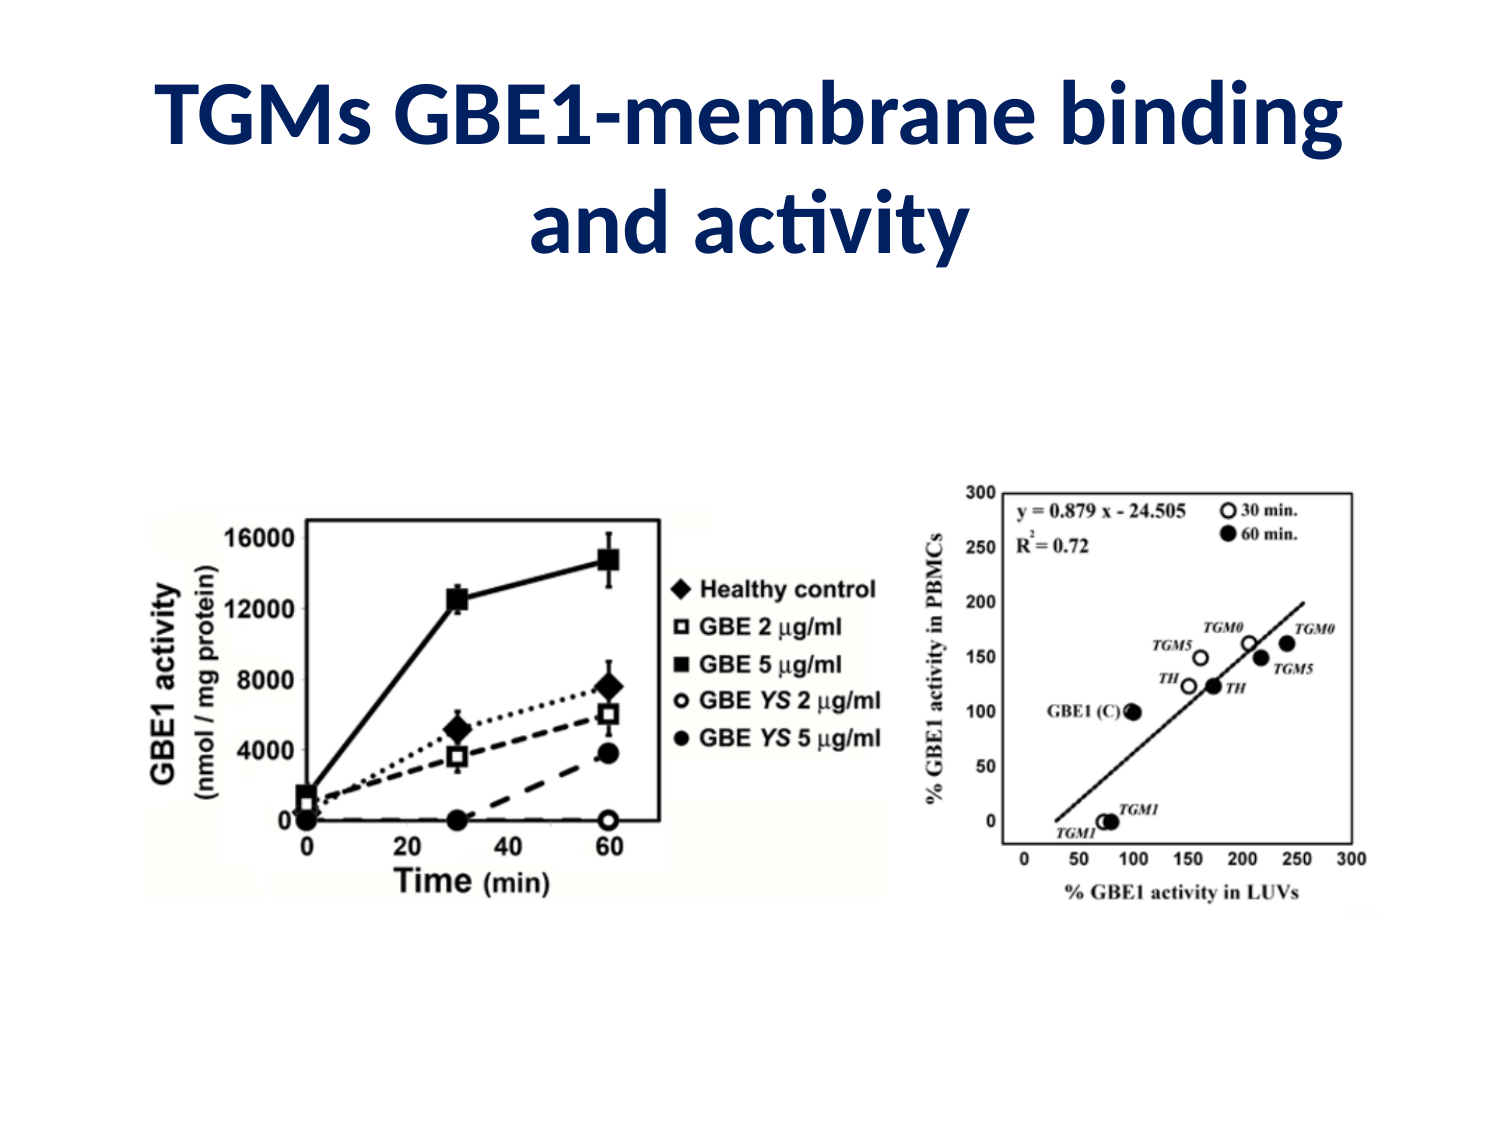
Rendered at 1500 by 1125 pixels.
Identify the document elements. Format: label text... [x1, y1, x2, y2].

text_box TGMs GBE1-membrane binding and activity [74, 45, 1425, 233]
picture [122, 469, 1378, 918]
